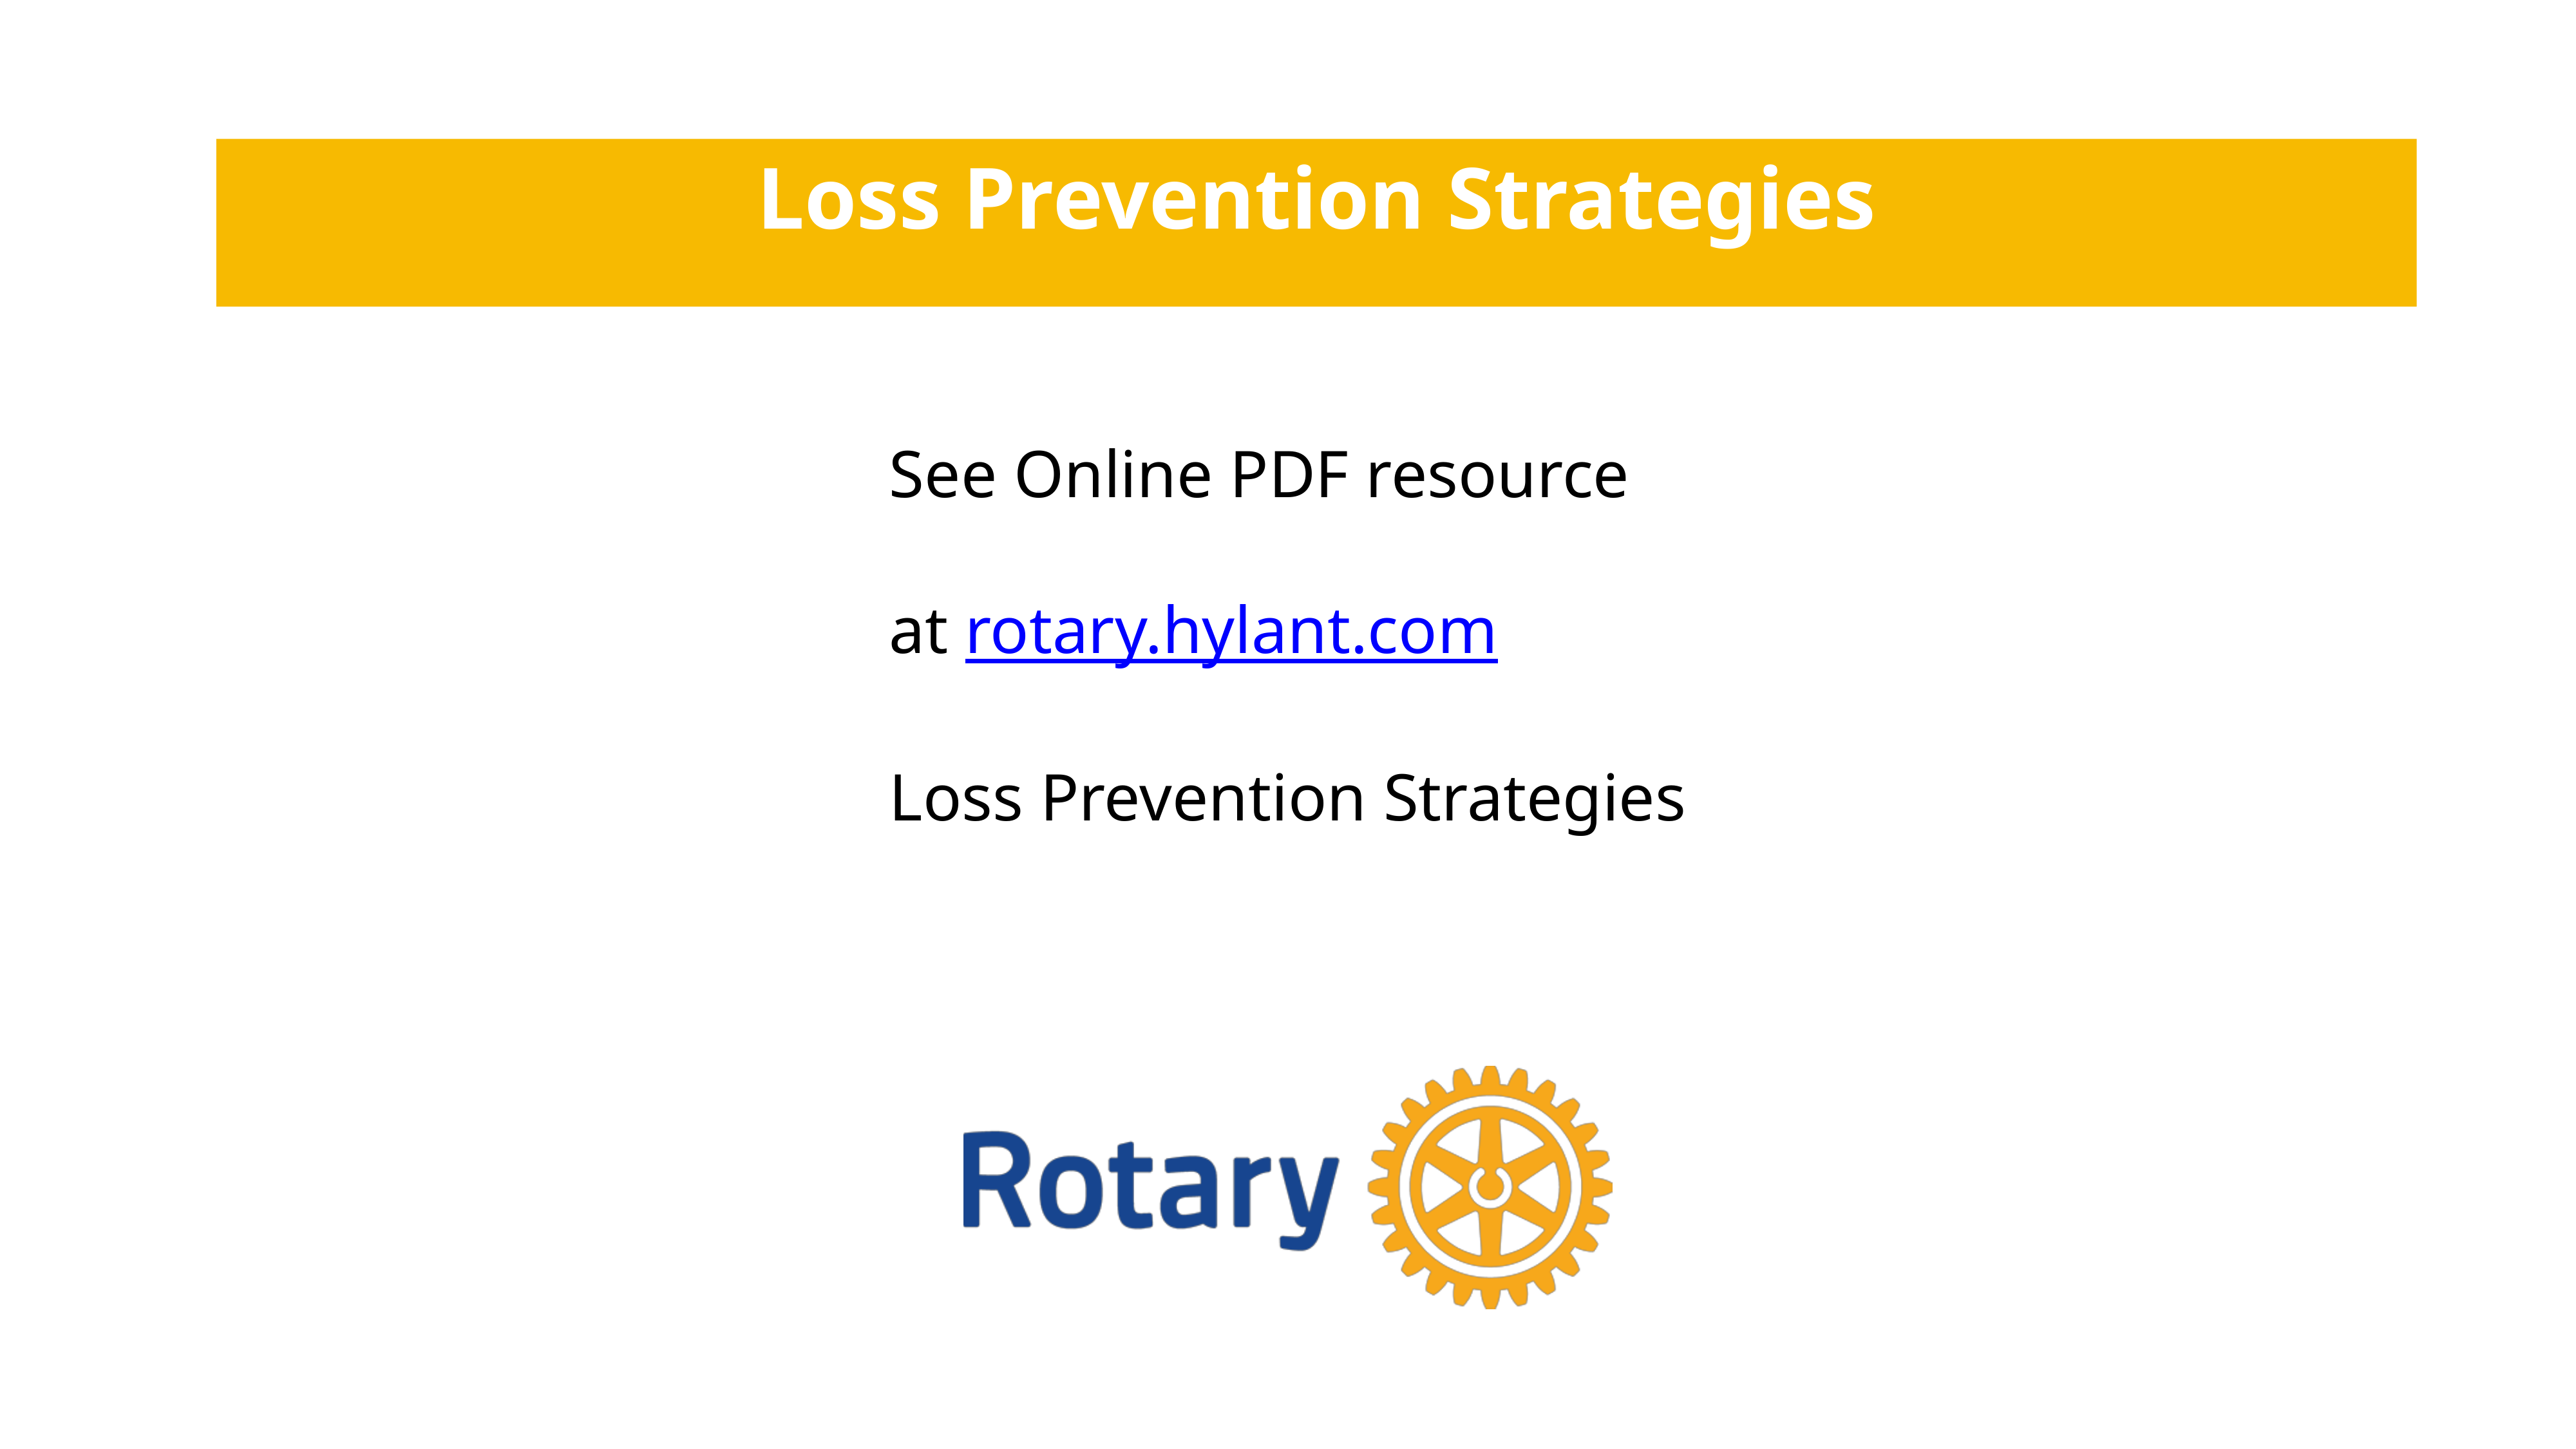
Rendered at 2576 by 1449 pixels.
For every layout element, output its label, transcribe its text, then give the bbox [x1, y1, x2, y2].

picture [963, 1066, 1613, 1309]
text_box Loss Prevention Strategies [216, 138, 2417, 307]
text_box See Online PDF resource at rotary.hylant.com Loss Prevention Strategies [884, 427, 1692, 839]
